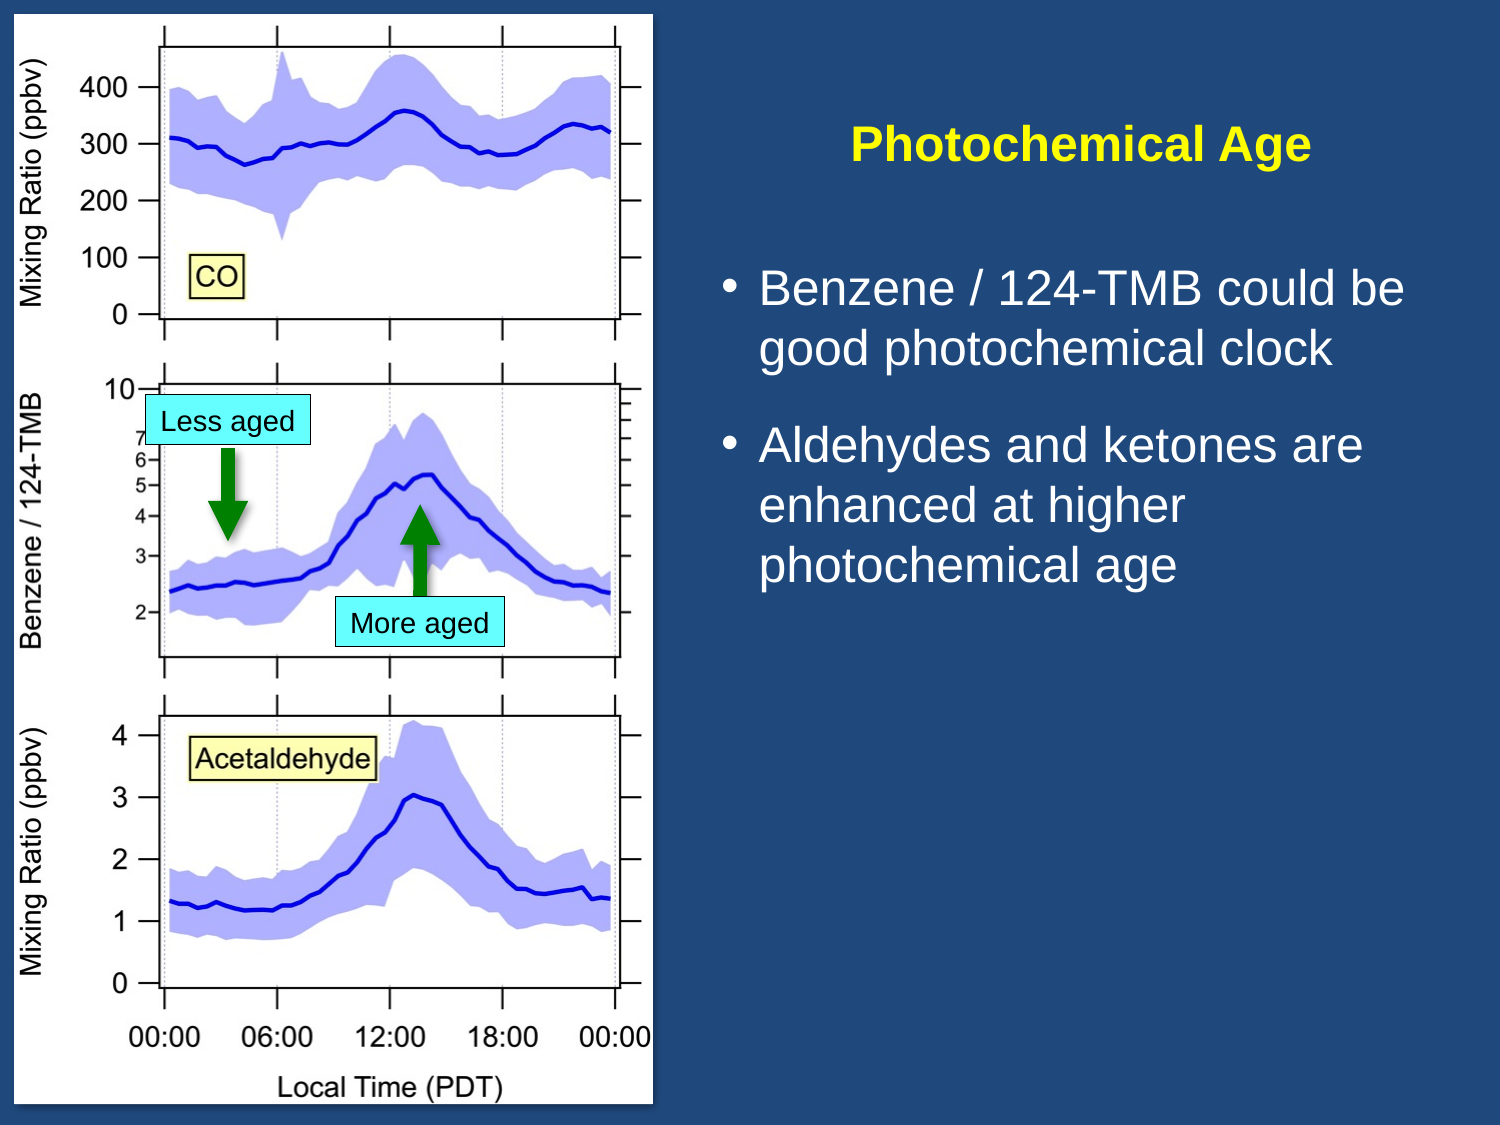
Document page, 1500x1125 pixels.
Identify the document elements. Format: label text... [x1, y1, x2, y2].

text_box Photochemical Age [835, 103, 1328, 179]
picture [14, 14, 653, 1105]
text_box Benzene / 124-TMB could be good photochemical clock Aldehydes and ketones are enhanced at higher photochemical age [706, 247, 1457, 601]
